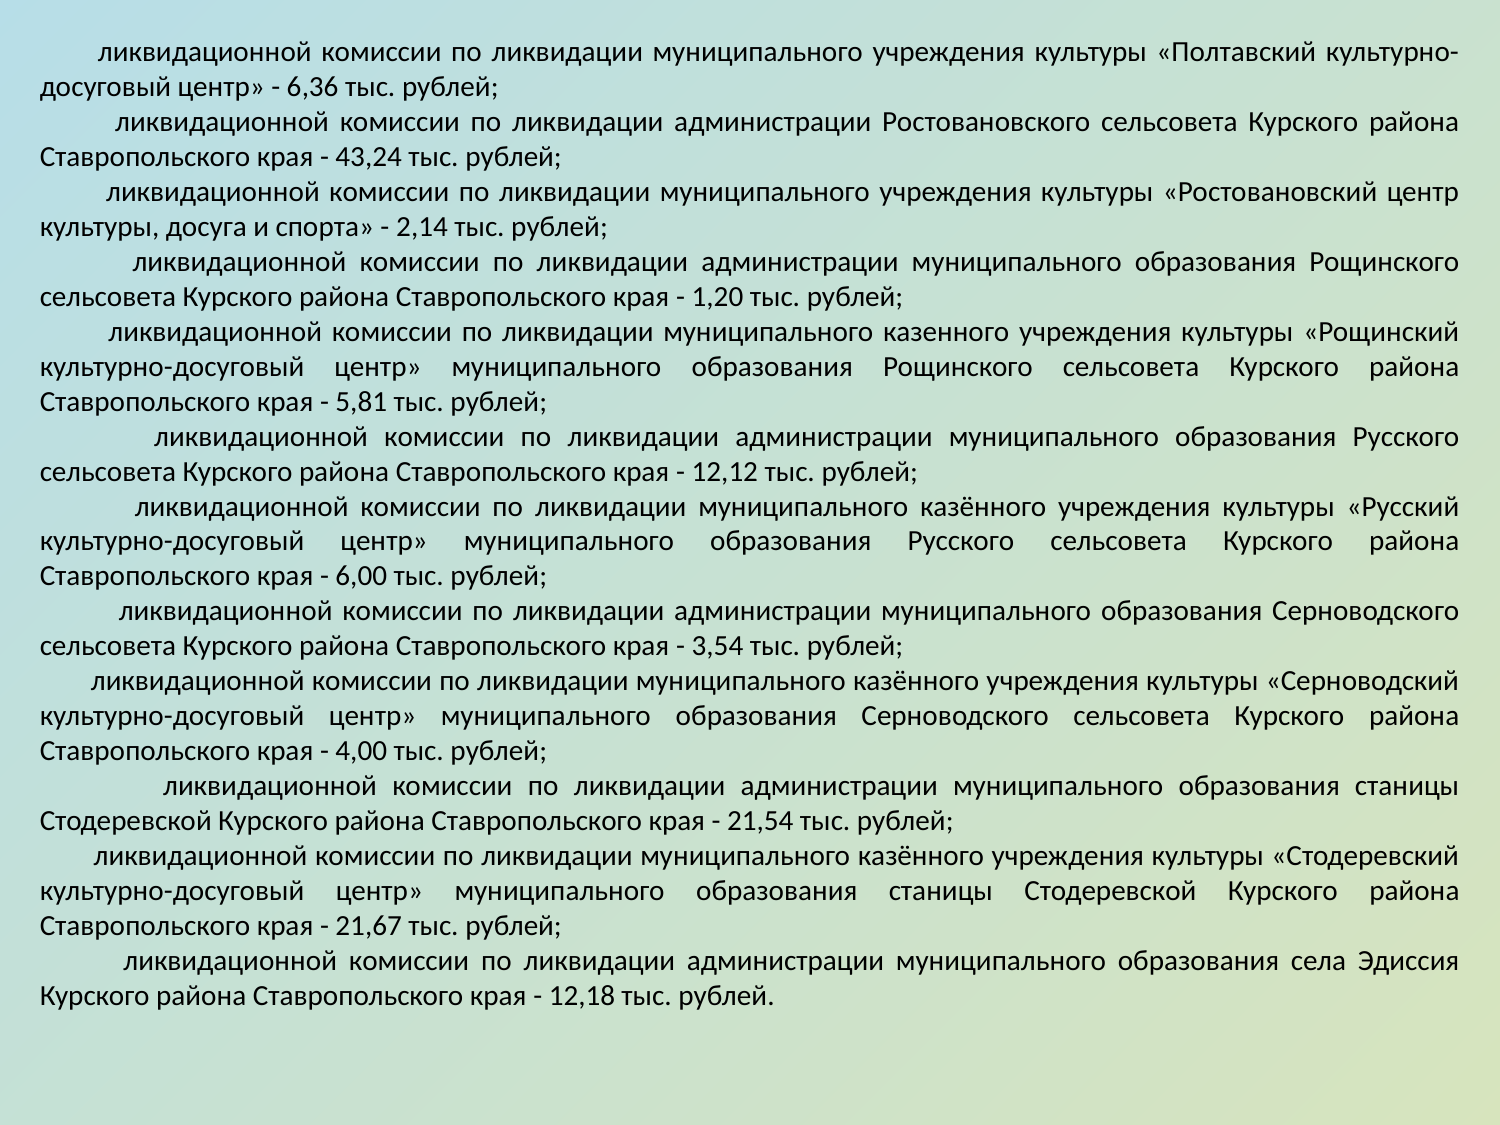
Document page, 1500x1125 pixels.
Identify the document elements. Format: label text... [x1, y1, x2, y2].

text_box ликвидационной комиссии по ликвидации муниципального учреждения культуры «Полтавский культурно-досуговый центр» - 6,36 тыс. рублей; ликвидационной комиссии по ликвидации администрации Ростовановского сельсовета Курского района Ставропольского края - 43,24 тыс. рублей; ликвидационной комиссии по ликвидации муниципального учреждения культуры «Ростовановский центр культуры, досуга и спорта» - 2,14 тыс. рублей; ликвидационной комиссии по ликвидации администрации муниципального образования Рощинского сельсовета Курского района Ставропольского края - 1,20 тыс. рублей; ликвидационной комиссии по ликвидации муниципального казенного учреждения культуры «Рощинский культурно-досуговый центр» муниципального образования Рощинского сельсовета Курского района Ставропольского края - 5,81 тыс. рублей; ликвидационной комиссии по ликвидации администрации муниципального образования Русского сельсовета Курского района Ставропольского края - 12,12 тыс. рублей; ликвидационной комиссии по ликвидации муниципального казённого учреждения культуры «Русский культурно-досуговый центр» муниципального образования Русского сельсовета Курского района Ставропольского края - 6,00 тыс. рублей; ликвидационной комиссии по ликвидации администрации муниципального образования Серноводского сельсовета Курского района Ставропольского края - 3,54 тыс. рублей; ликвидационной комиссии по ликвидации муниципального казённого учреждения культуры «Серноводский культурно-досуговый центр» муниципального образования Серноводского сельсовета Курского района Ставропольского края - 4,00 тыс. рублей; ликвидационной комиссии по ликвидации администрации муниципального образования станицы Стодеревской Курского района Ставропольского края - 21,54 тыс. рублей; ликвидационной комиссии по ликвидации муниципального казённого учреждения культуры «Стодеревский культурно-досуговый центр» муниципального образования станицы Стодеревской Курского района Ставропольского края - 21,67 тыс. рублей; ликвидационной комиссии по ликвидации администрации муниципального образования села Эдиссия Курского района Ставропольского края - 12,18 тыс. рублей. [24, 24, 1475, 1054]
